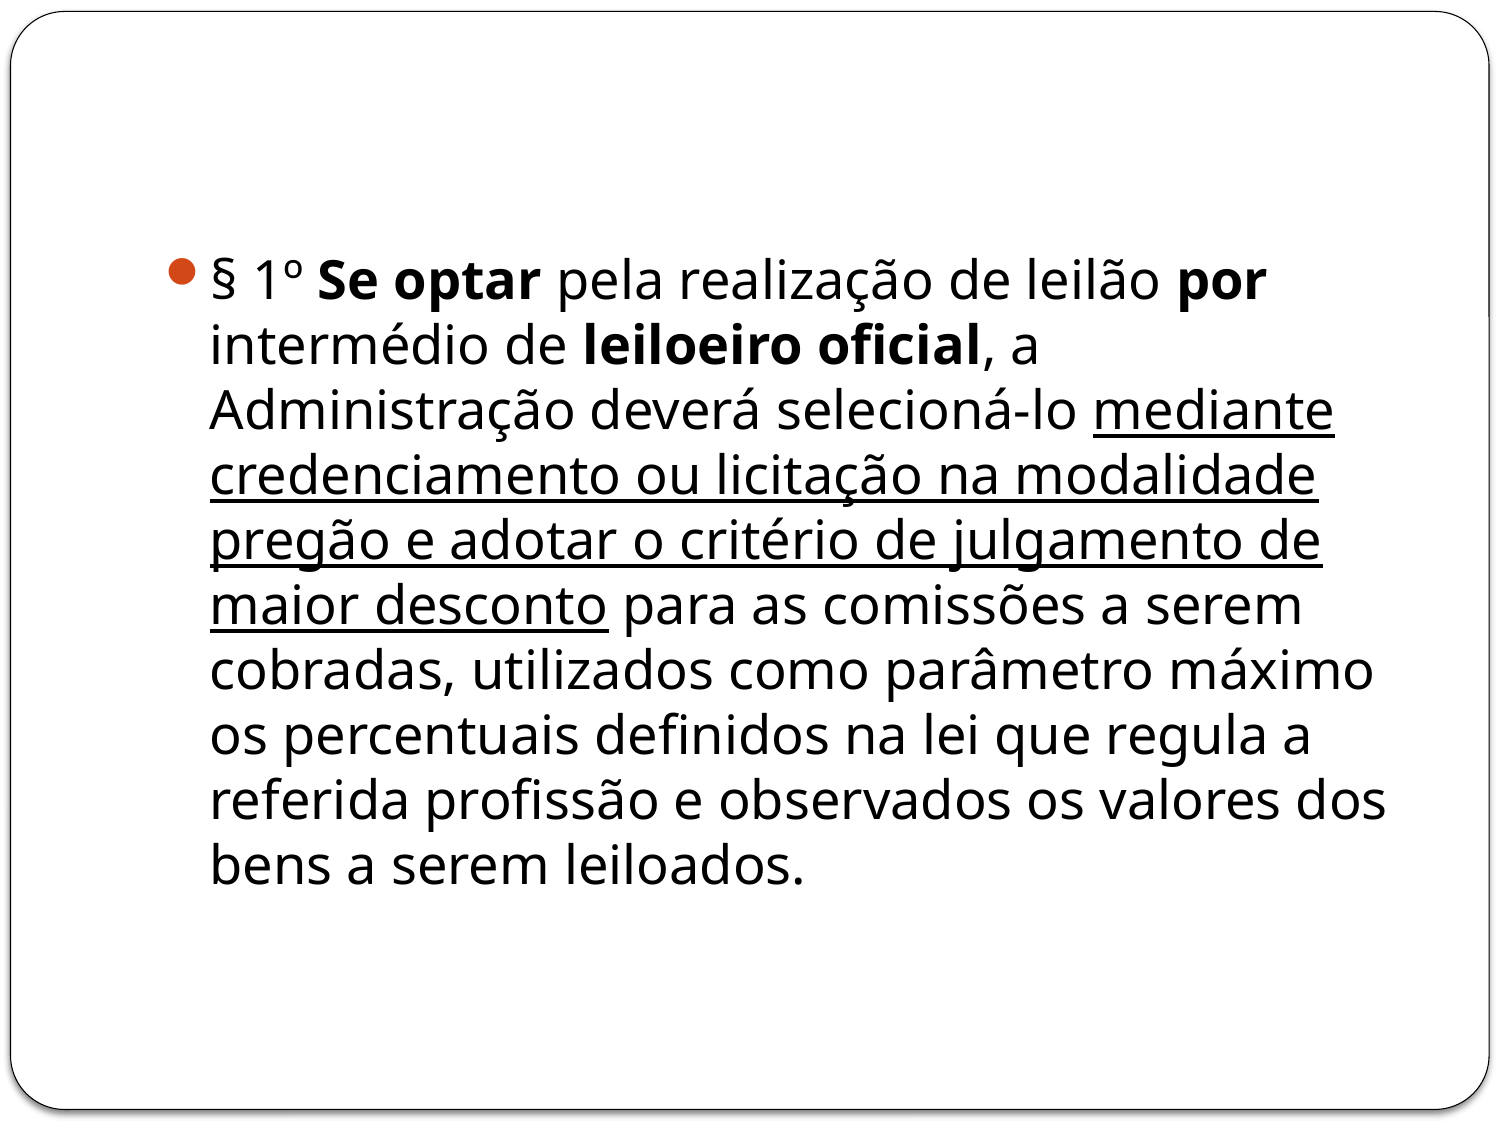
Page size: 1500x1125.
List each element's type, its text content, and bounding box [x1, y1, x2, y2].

list § 1º Se optar pela realização de leilão por intermédio de leiloeiro oficial, a Administração deverá selecioná-lo mediante credenciamento ou licitação na modalidade pregão e adotar o critério de julgamento de maior desconto para as comissões a serem cobradas, utilizados como parâmetro máximo os percentuais definidos na lei que regula a referida profissão e observados os valores dos bens a serem leiloados. [150, 237, 1425, 988]
